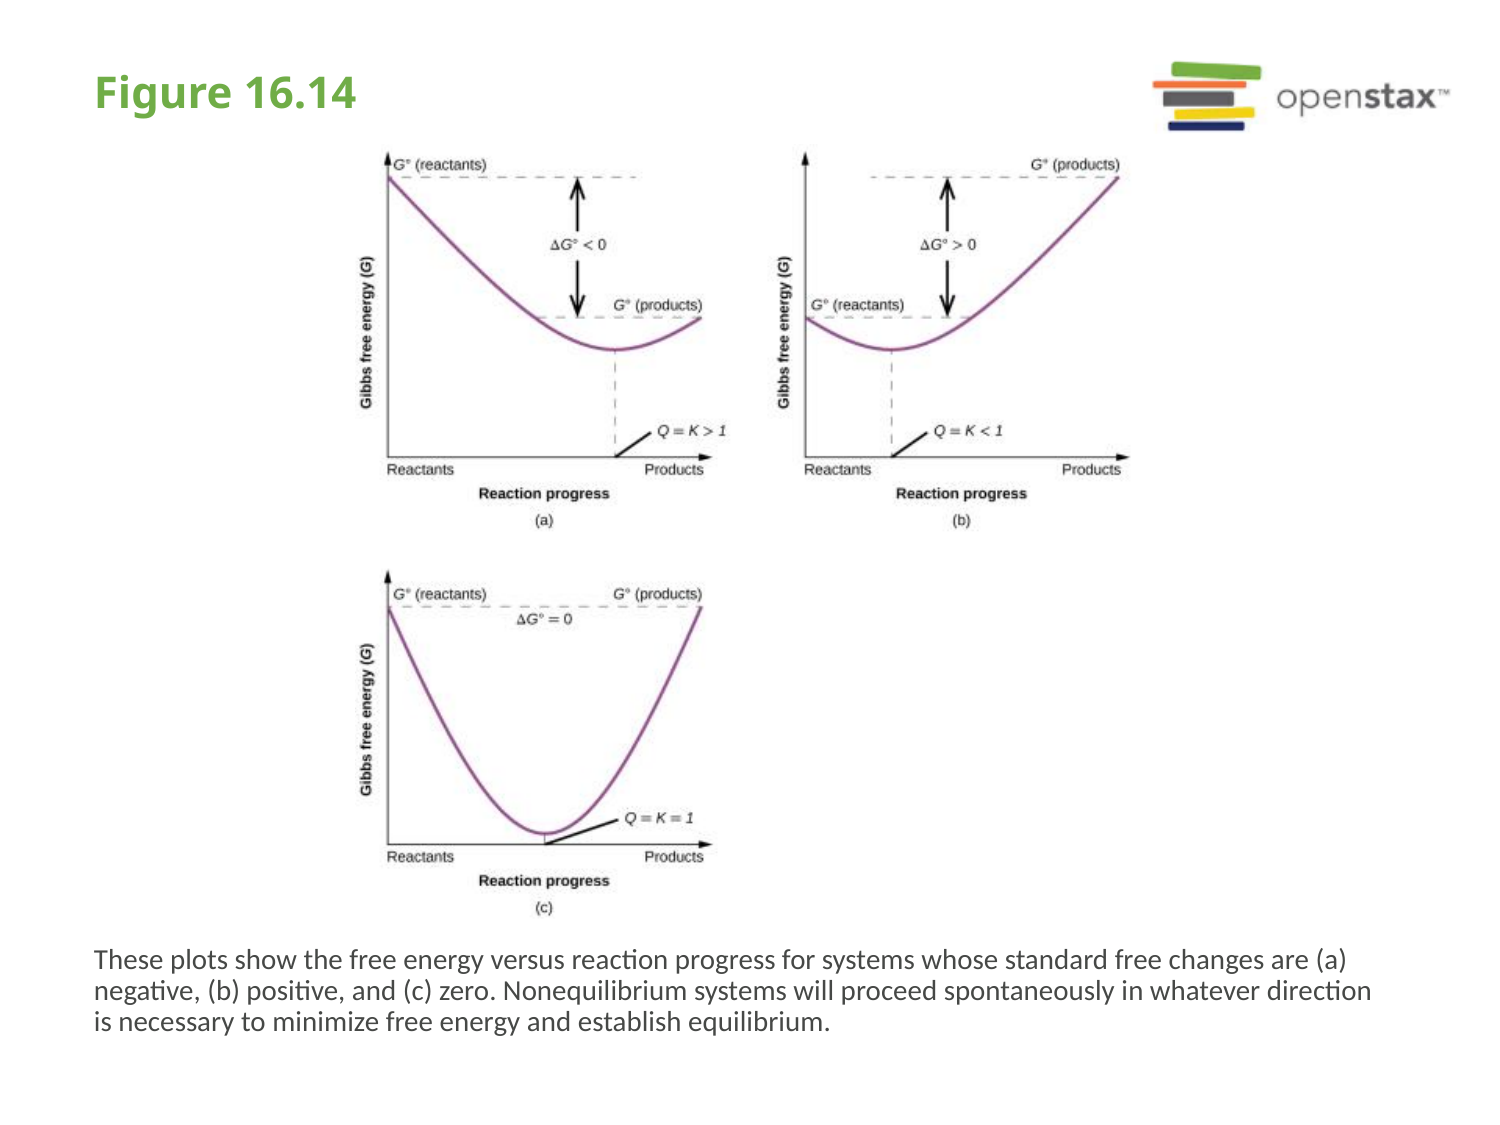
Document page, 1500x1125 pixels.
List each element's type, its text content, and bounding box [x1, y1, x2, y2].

title Figure 16.14 [78, 59, 1397, 130]
list These plots show the free energy versus reaction progress for systems whose standard free changes are (a) negative, (b) positive, and (c) zero. Nonequilibrium systems will proceed spontaneously in whatever direction is necessary to minimize free energy and establish equilibrium. [78, 937, 1397, 1048]
picture [1151, 59, 1452, 134]
picture [355, 144, 1132, 922]
